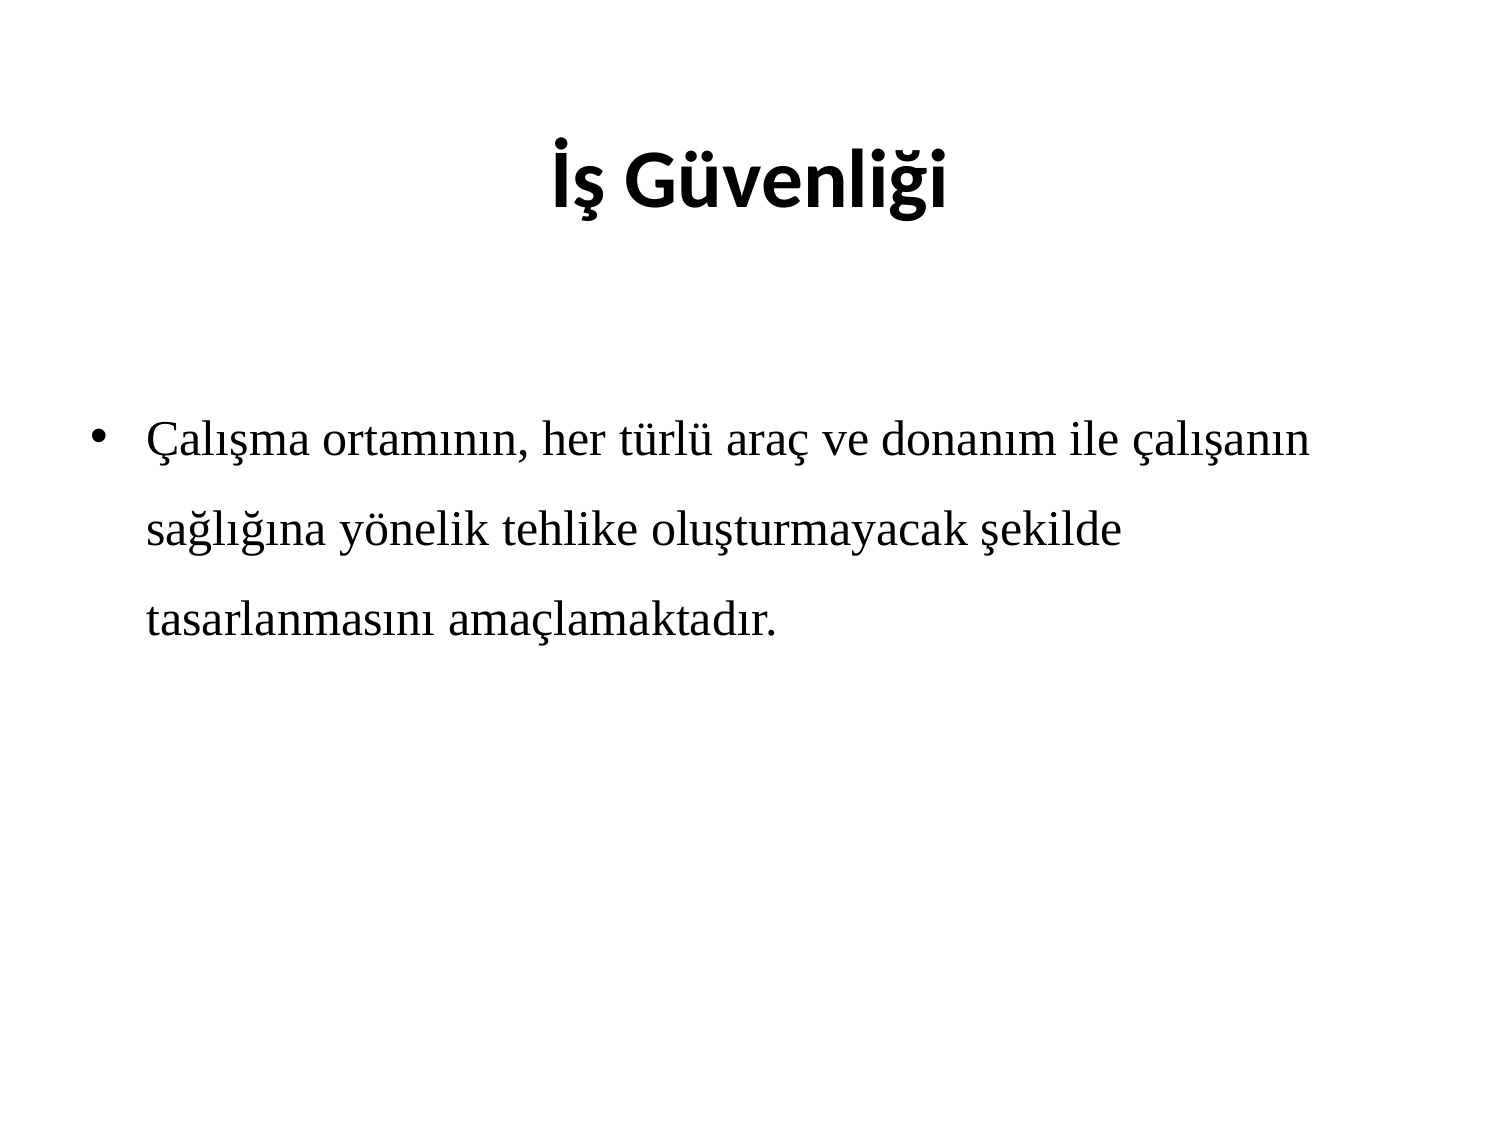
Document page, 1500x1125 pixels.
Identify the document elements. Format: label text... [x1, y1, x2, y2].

list Çalışma ortamının, her türlü araç ve donanım ile çalışanın sağlığına yönelik tehlike oluşturmayacak şekilde tasarlanmasını amaçlamaktadır. [75, 368, 1425, 1125]
title İş Güvenliği [75, 115, 1425, 232]
